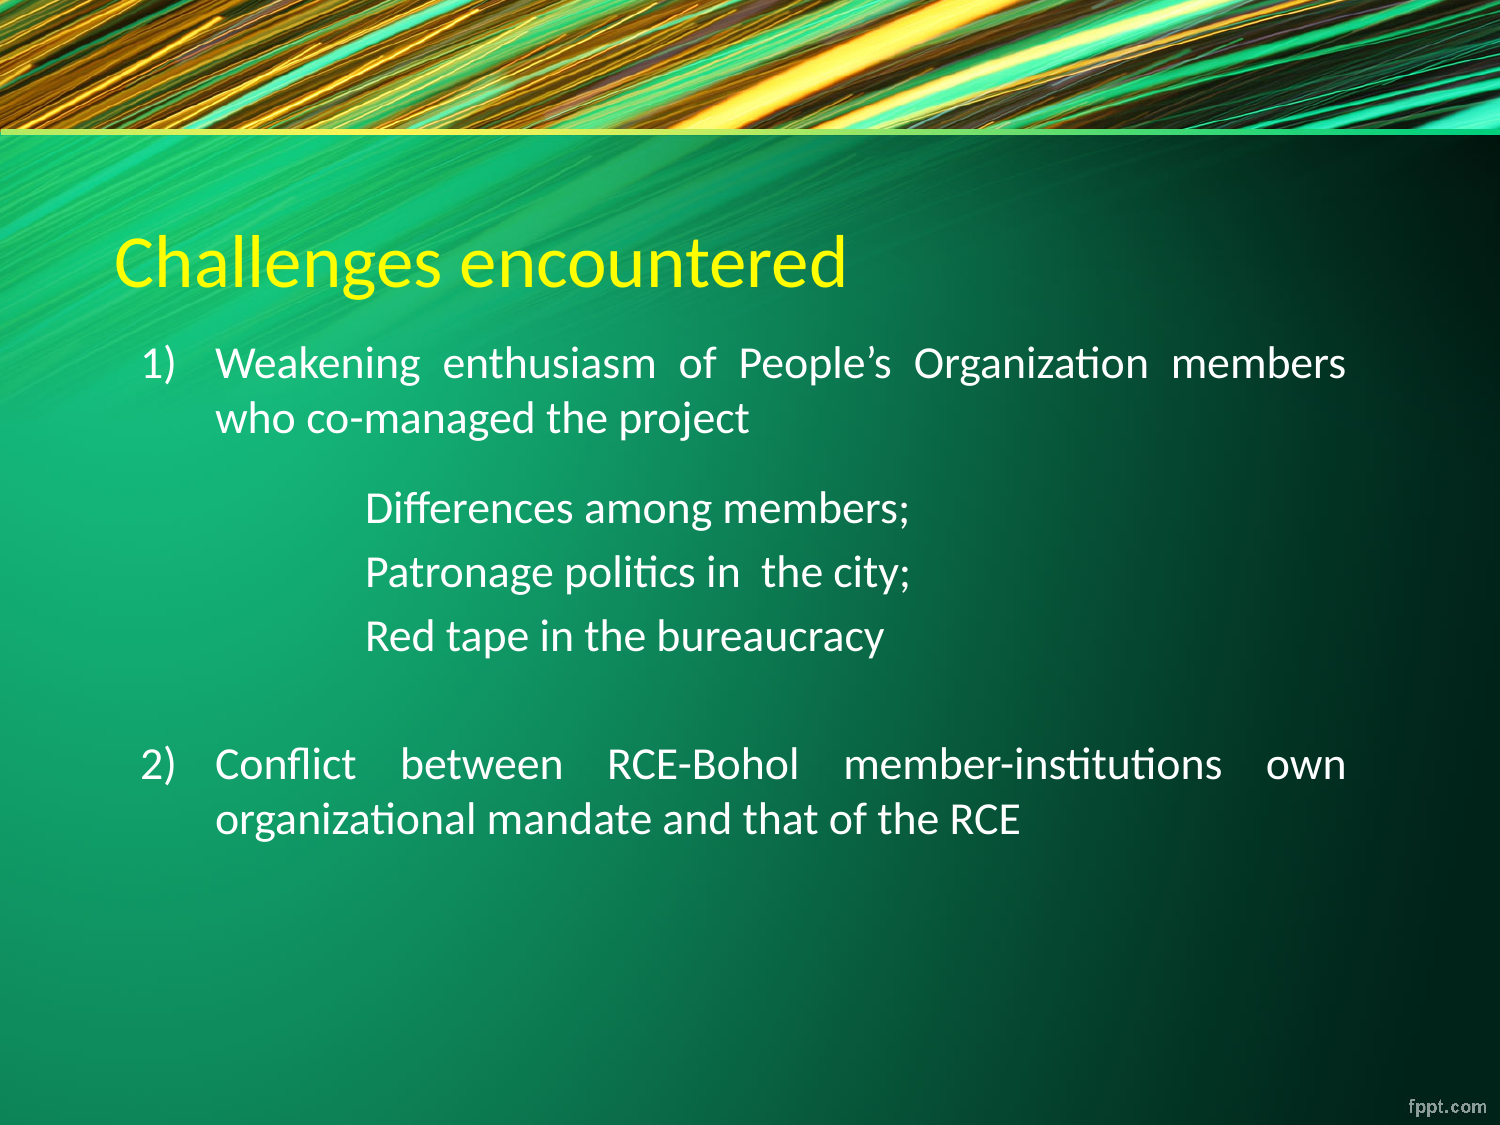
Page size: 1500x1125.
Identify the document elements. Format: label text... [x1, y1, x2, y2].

subtitle Weakening enthusiasm of People’s Organization members who co-managed the project Differences among members; Patronage politics in the city; Red tape in the bureaucracy Conflict between RCE-Bohol member-institutions own organizational mandate and that of the RCE [125, 324, 1363, 976]
picture [0, 0, 1500, 1125]
title Challenges encountered [99, 187, 1375, 329]
